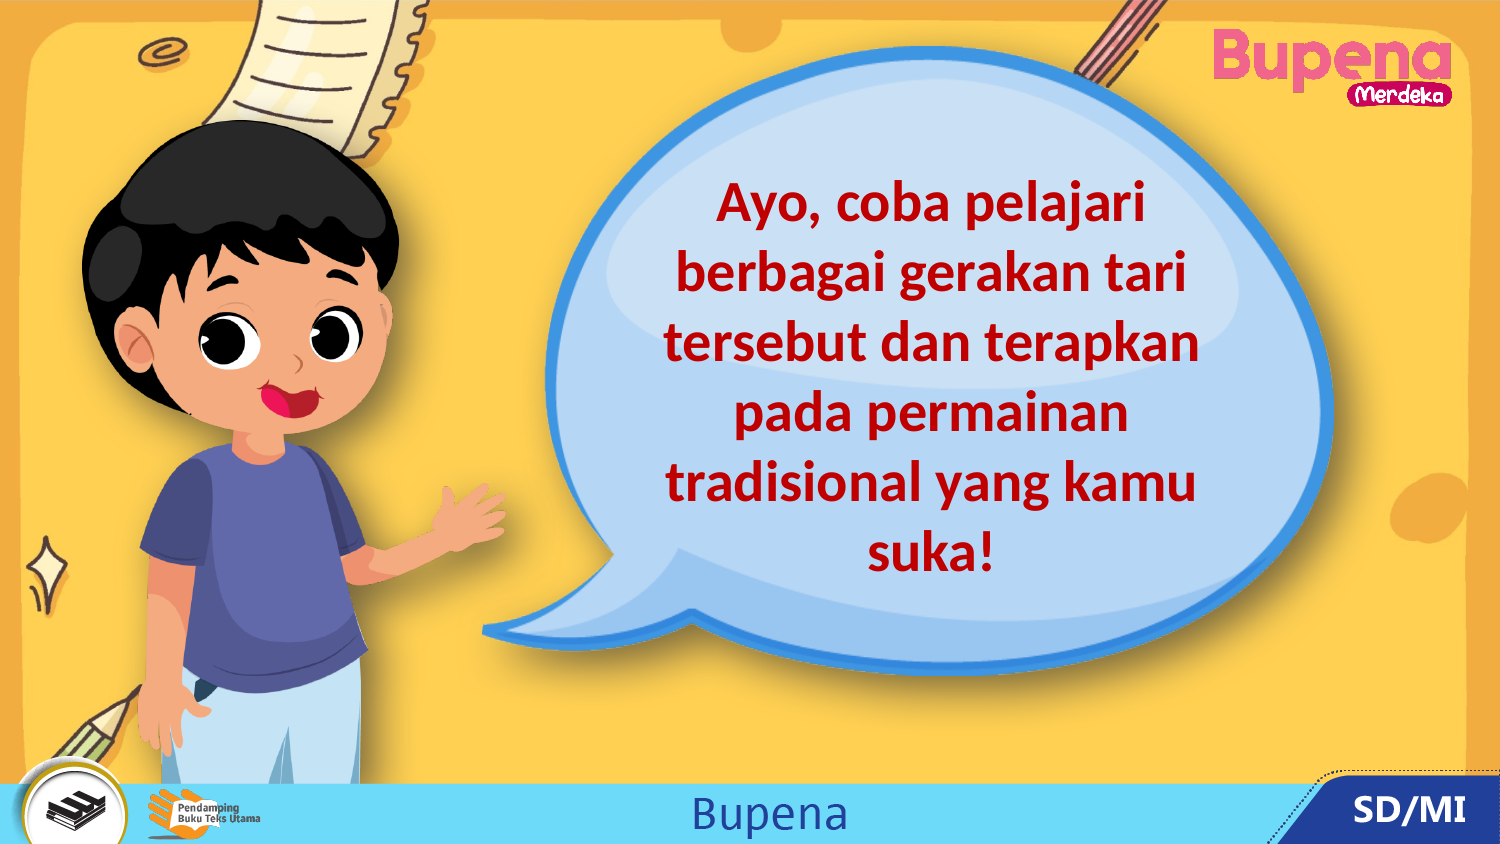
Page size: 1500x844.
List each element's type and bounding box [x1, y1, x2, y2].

text_box [482, 46, 1334, 676]
picture [0, 0, 1500, 844]
